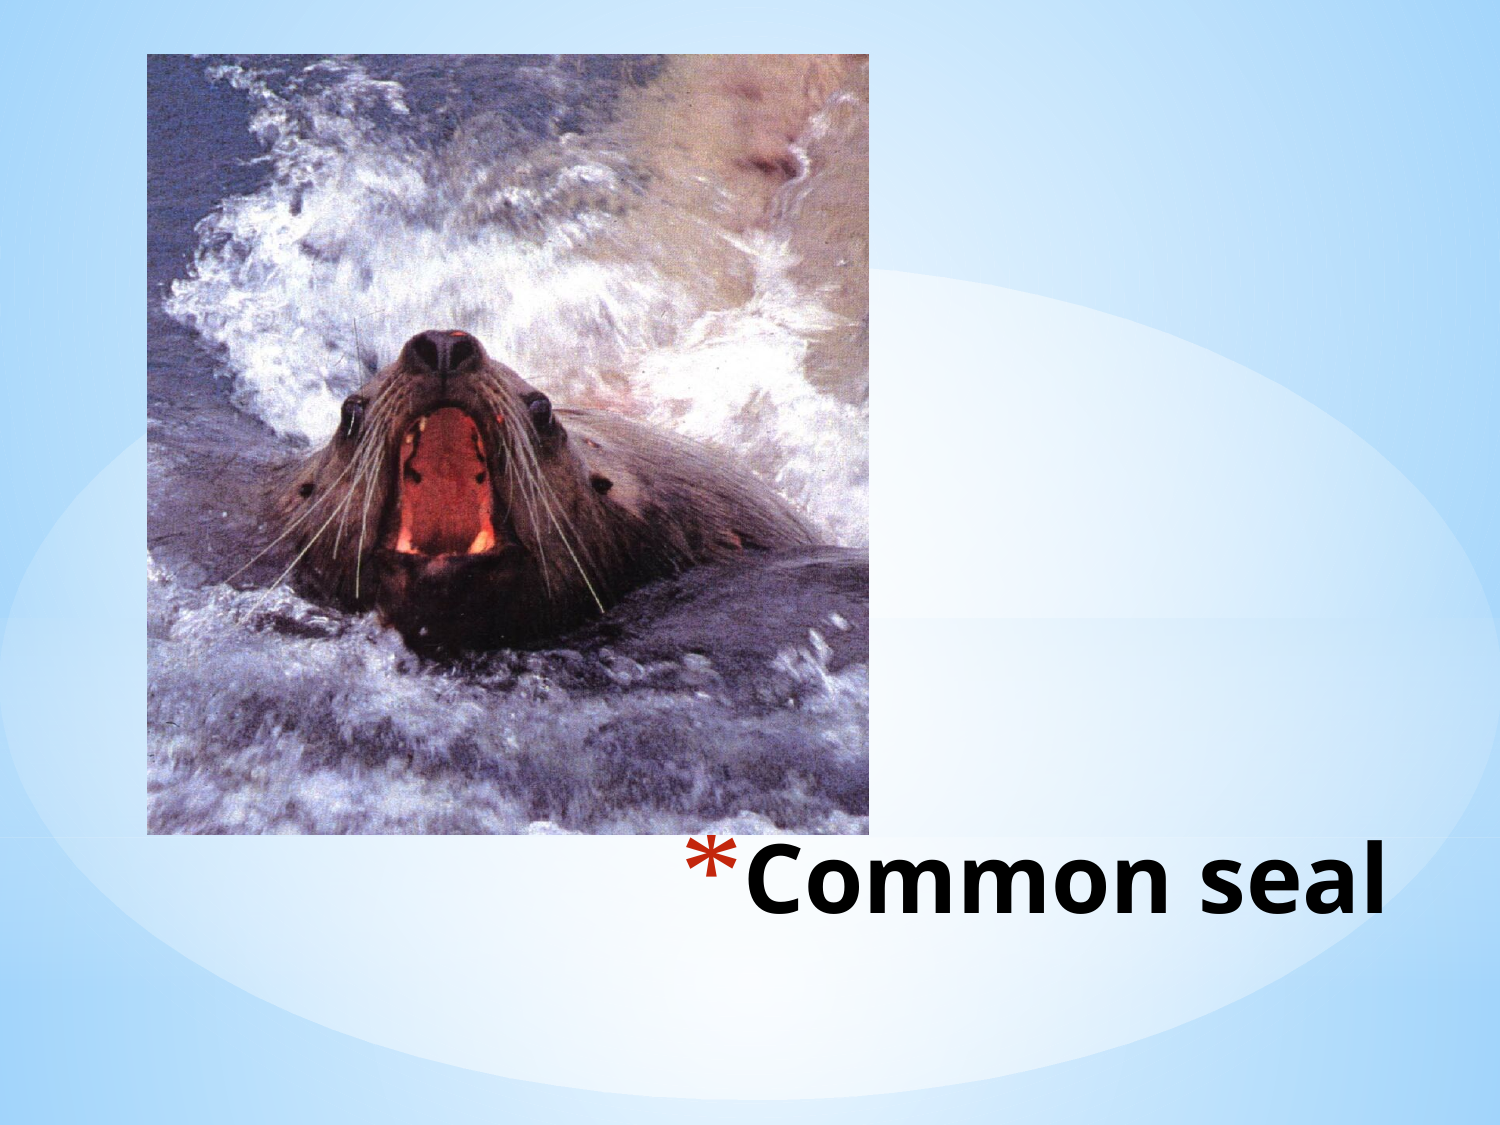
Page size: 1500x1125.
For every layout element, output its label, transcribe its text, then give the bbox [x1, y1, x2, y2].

title Common seal [336, 810, 1405, 998]
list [147, 54, 869, 835]
